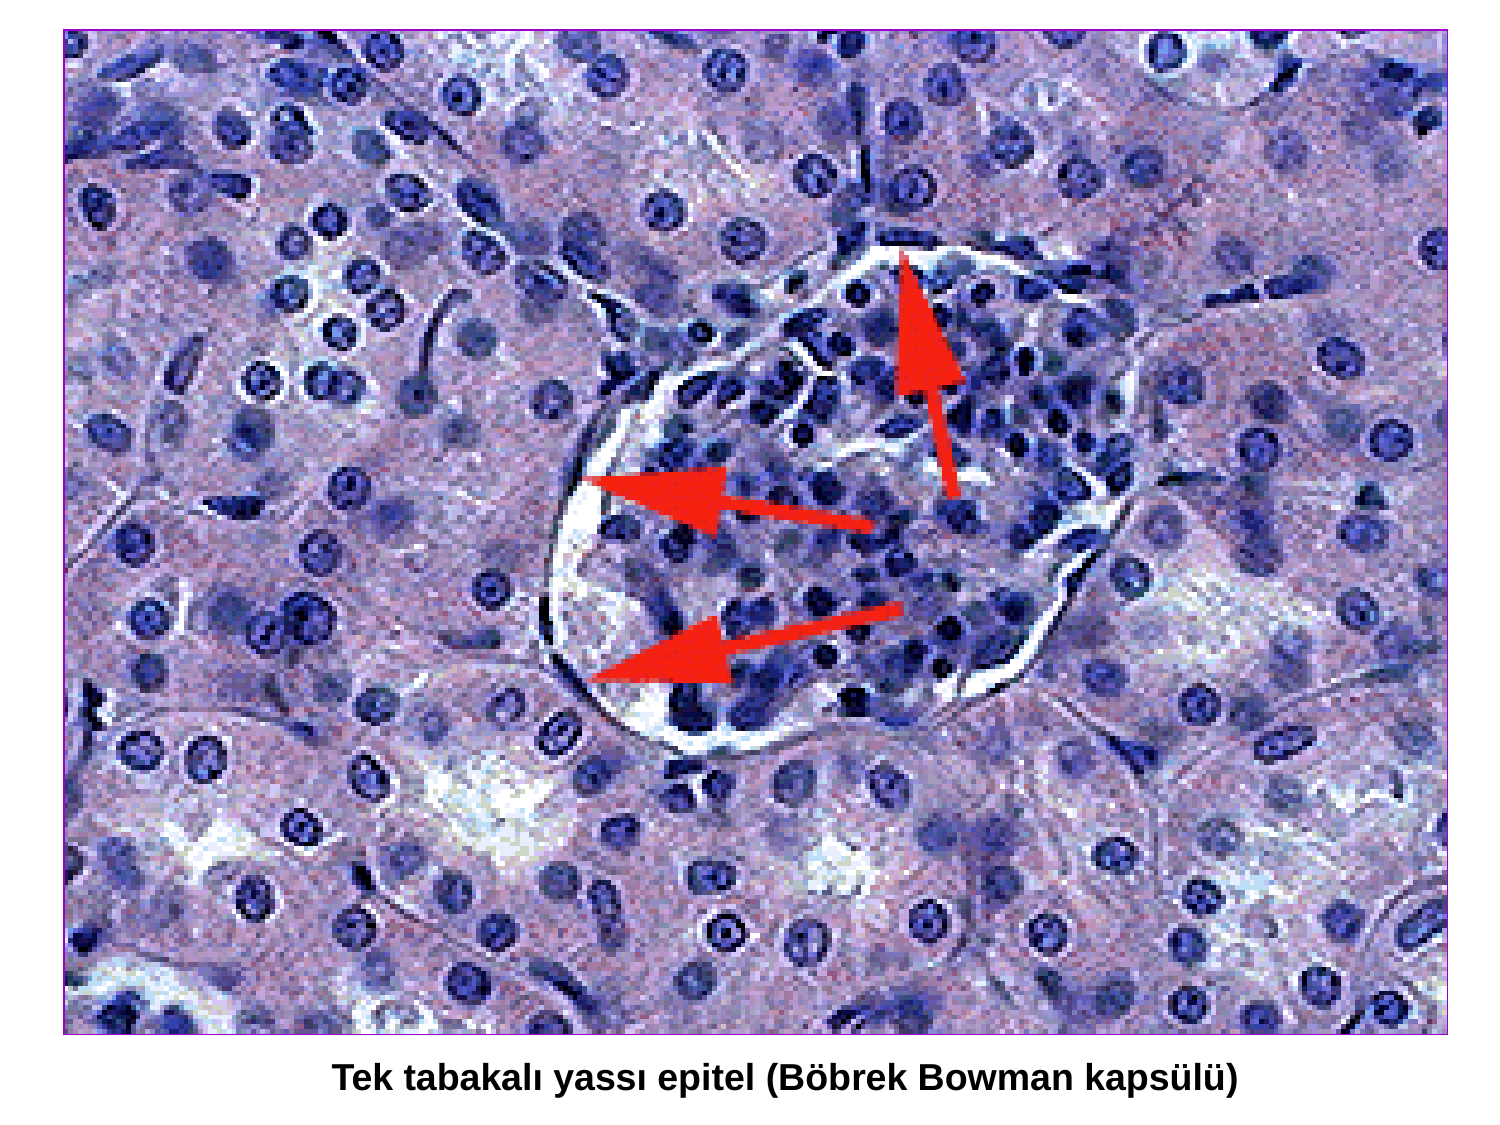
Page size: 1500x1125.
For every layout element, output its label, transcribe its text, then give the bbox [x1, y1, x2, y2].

picture [64, 30, 1447, 1035]
text_box Tek tabakalı yassı epitel (Böbrek Bowman kapsülü) [183, 1045, 1388, 1106]
